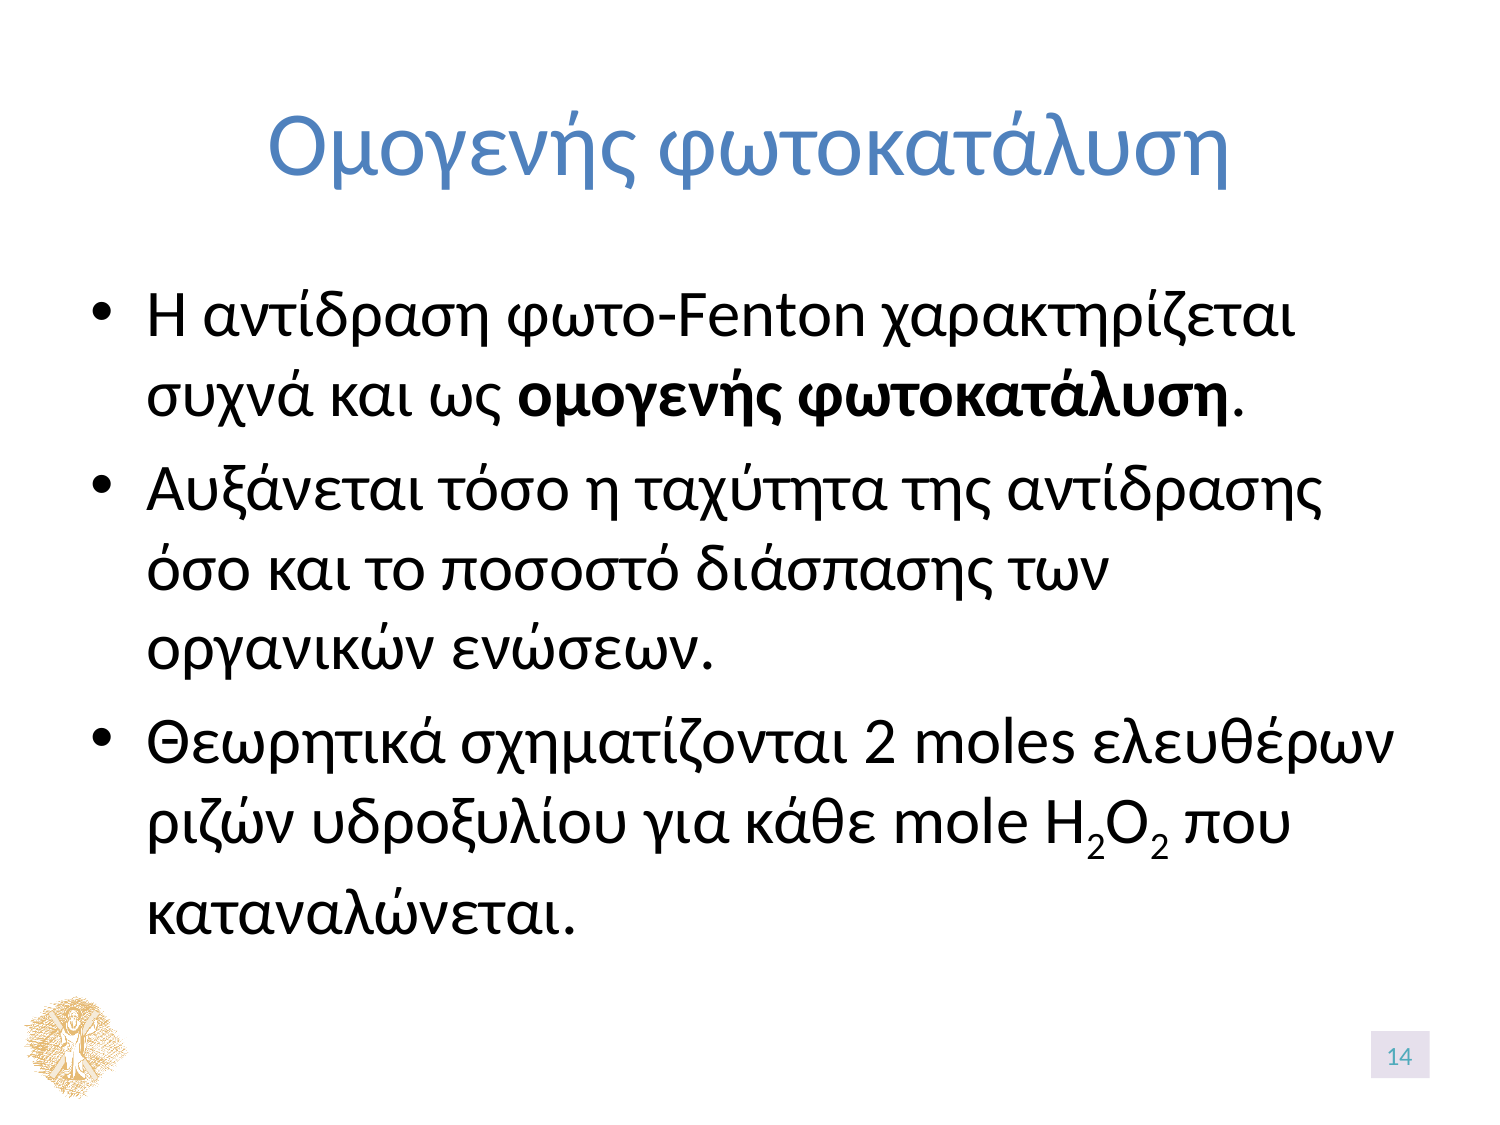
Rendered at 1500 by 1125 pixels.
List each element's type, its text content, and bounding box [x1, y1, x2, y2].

list Η αντίδραση φωτο-Fenton χαρακτηρίζεται συχνά και ως ομογενής φωτοκατάλυση. Αυξάνεται τόσο η ταχύτητα της αντίδρασης όσο και το ποσοστό διάσπασης των οργανικών ενώσεων. Θεωρητικά σχηματίζονται 2 moles ελευθέρων ριζών υδροξυλίου για κάθε mole Η2Ο2 που καταναλώνεται. [75, 262, 1425, 1005]
text_box 14 [1371, 1031, 1430, 1079]
title Ομογενής φωτοκατάλυση [75, 45, 1425, 233]
picture [17, 986, 137, 1103]
